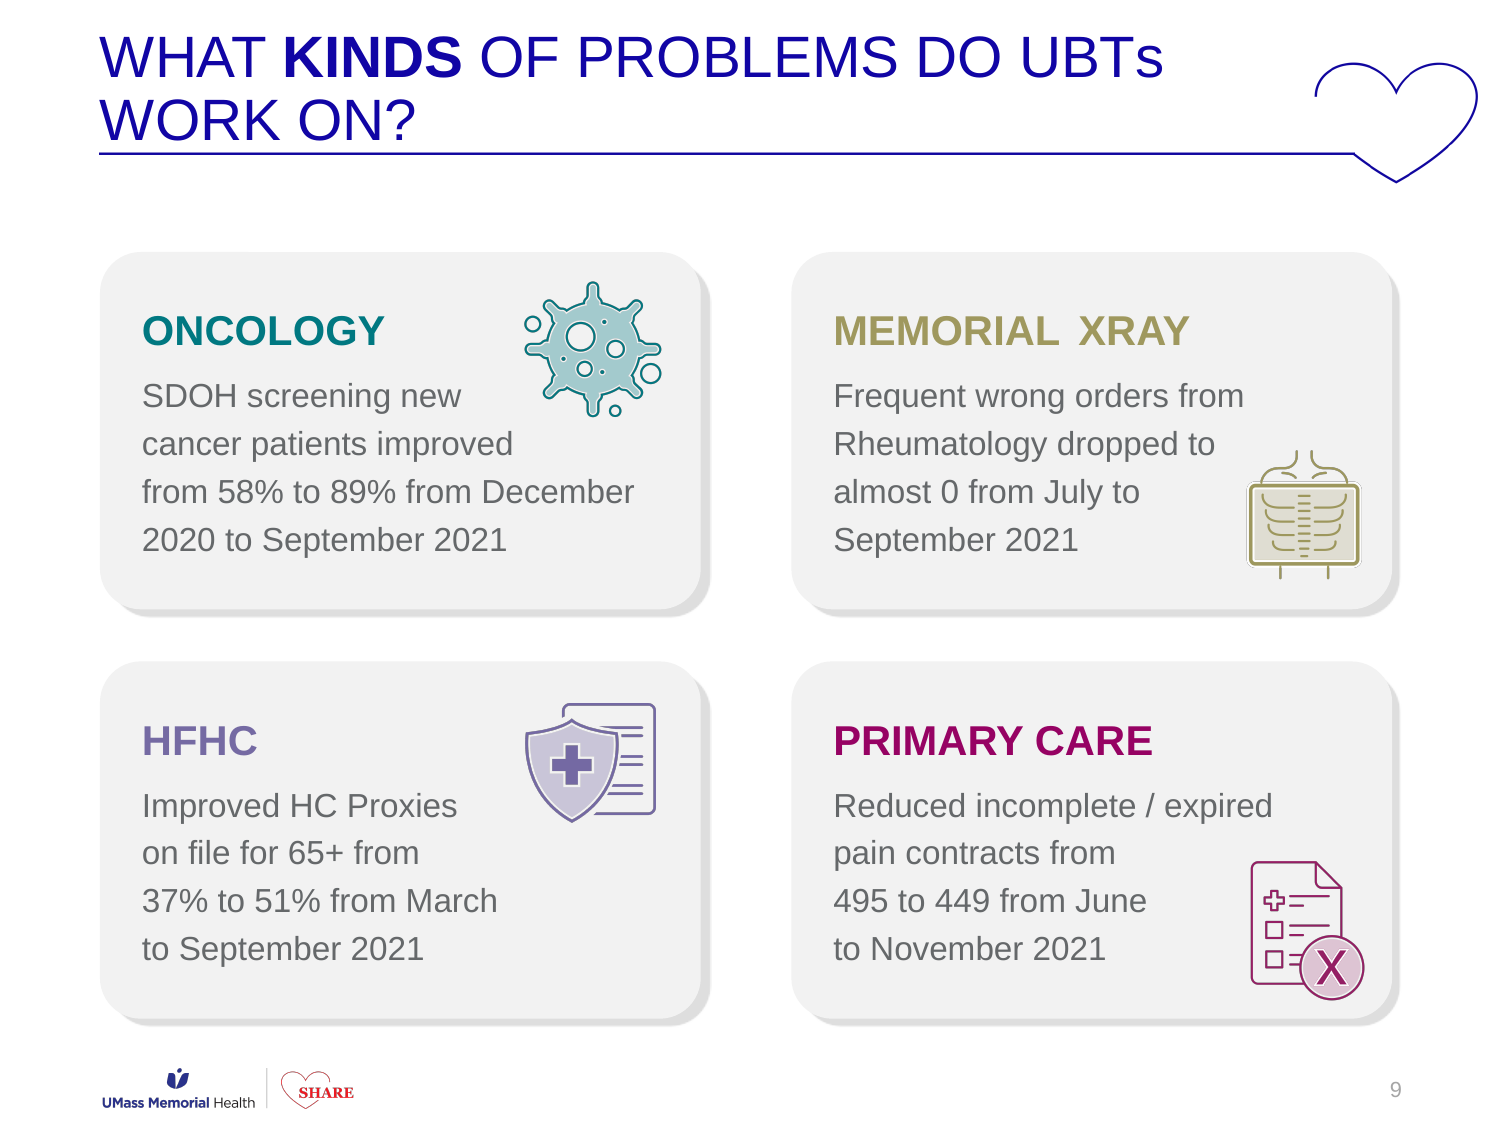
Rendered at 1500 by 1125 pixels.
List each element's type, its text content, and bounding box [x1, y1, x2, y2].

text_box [791, 252, 1393, 610]
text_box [99, 659, 701, 1019]
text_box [99, 252, 701, 610]
picture [102, 1068, 354, 1109]
slide_number 9 [1344, 1058, 1448, 1119]
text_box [791, 661, 1393, 1019]
picture [6, 49, 1487, 192]
title What kinds of problems do UBTs work on? [99, 30, 1294, 150]
